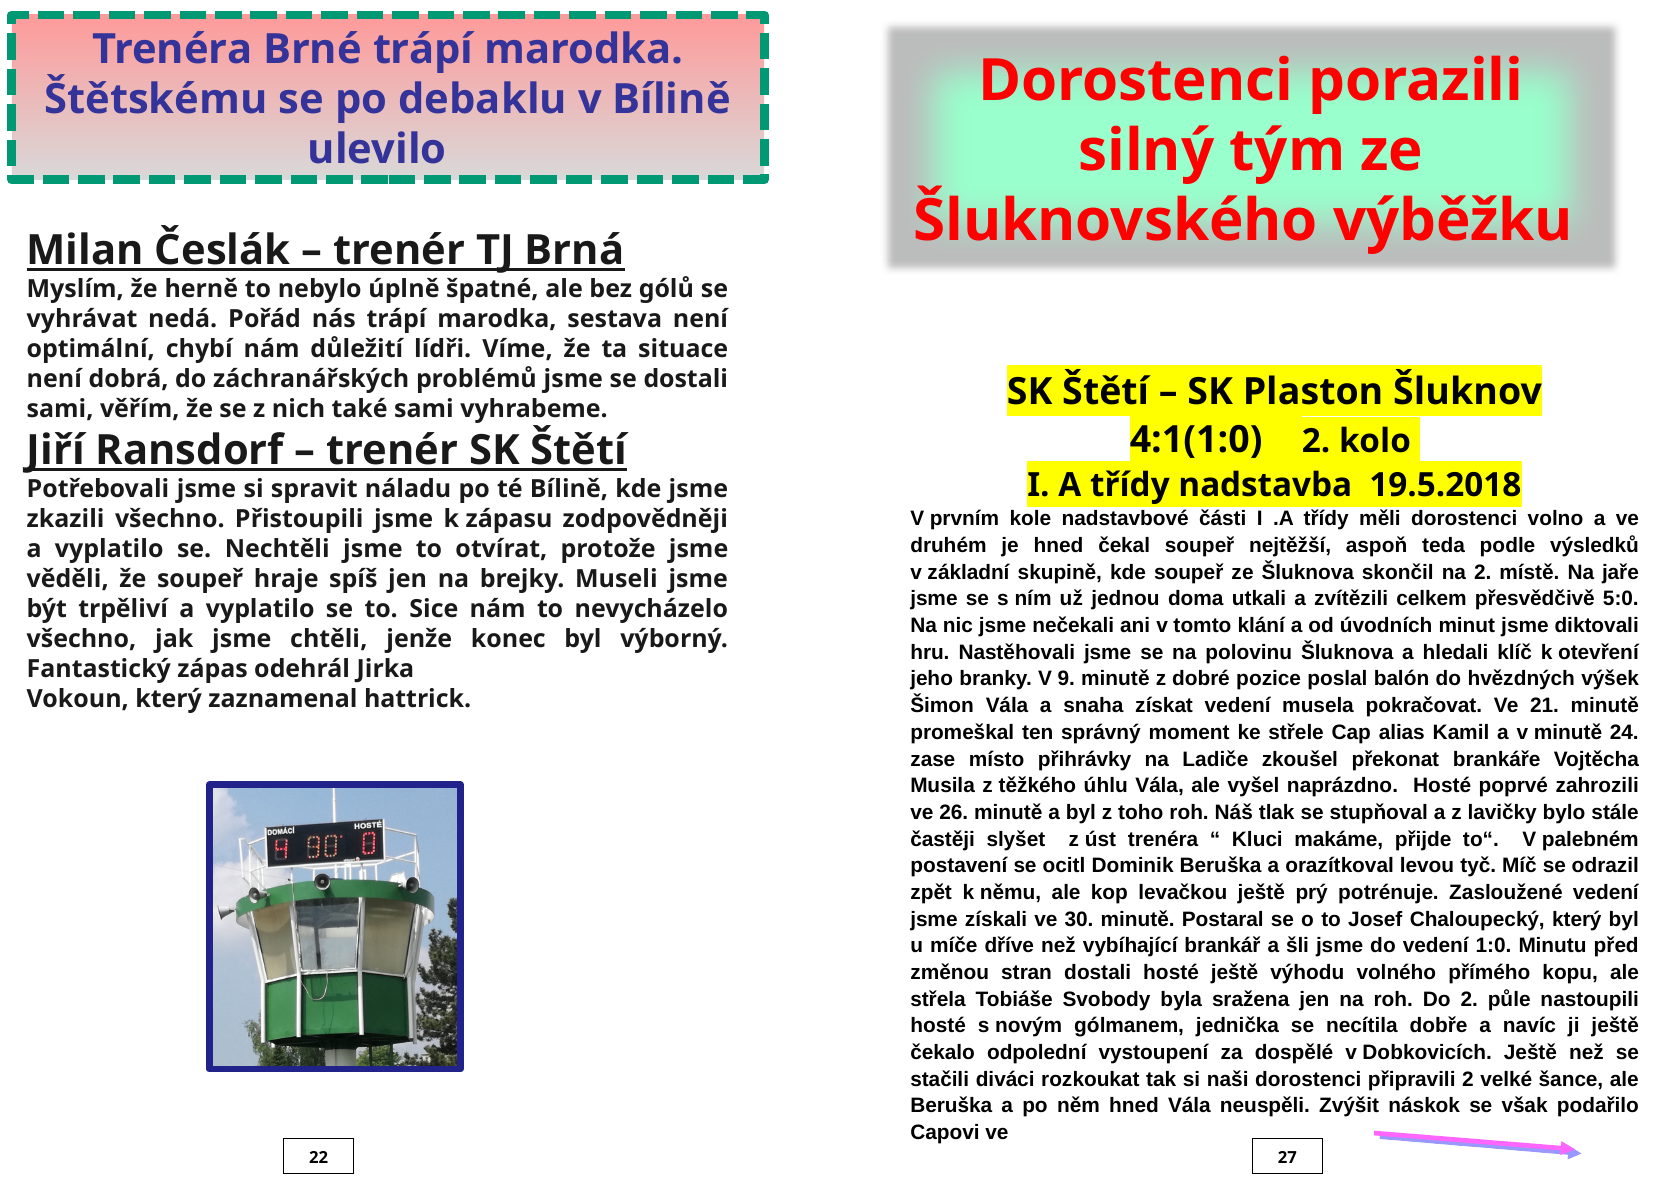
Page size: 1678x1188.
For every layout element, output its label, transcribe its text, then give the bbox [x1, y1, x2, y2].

text_box Milan Česlák – trenér TJ Brná Myslím, že herně to nebylo úplně špatné, ale bez gólů se vyhrávat nedá. Pořád nás trápí marodka, sestava není optimální, chybí nám důležití lídři. Víme, že ta situace není dobrá, do záchranářských problémů jsme se dostali sami, věřím, že se z nich také sami vyhrabeme. Jiří Ransdorf – trenér SK Štětí Potřebovali jsme si spravit náladu po té Bílině, kde jsme zkazili všechno. Přistoupili jsme k zápasu zodpovědněji a vyplatilo se. Nechtěli jsme to otvírat, protože jsme věděli, že soupeř hraje spíš jen na brejky. Museli jsme být trpěliví a vyplatilo se to. Sice nám to nevycházelo všechno, jak jsme chtěli, jenže konec byl výborný. Fantastický zápas odehrál Jirka Vokoun, který zaznamenal hattrick. [11, 215, 745, 720]
text_box Trenéra Brné trápí marodka. Štětskému se po debaklu v Bílině ulevilo [11, 14, 765, 180]
text_box 22 [283, 1138, 354, 1174]
picture [212, 787, 458, 1066]
text_box Dorostenci porazili silný tým ze Šluknovského výběžku [961, 100, 1543, 195]
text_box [1373, 1132, 1575, 1150]
text_box SK Štětí – SK Plaston Šluknov 4:1(1:0) 2. kolo I. A třídy nadstavba 19.5.2018 V prvním kole nadstavbové části I .A třídy měli dorostenci volno a ve druhém je hned čekal soupeř nejtěžší, aspoň teda podle výsledků v základní skupině, kde soupeř ze Šluknova skončil na 2. místě. Na jaře jsme se s ním už jednou doma utkali a zvítězili celkem přesvědčivě 5:0. Na nic jsme nečekali ani v tomto klání a od úvodních minut jsme diktovali hru. Nastěhovali jsme se na polovinu Šluknova a hledali klíč k otevření jeho branky. V 9. minutě z dobré pozice poslal balón do hvězdných výšek Šimon Vála a snaha získat vedení musela pokračovat. Ve 21. minutě promeškal ten správný moment ke střele Cap alias Kamil a v minutě 24. zase místo přihrávky na Ladiče zkoušel překonat brankáře Vojtěcha Musila z těžkého úhlu Vála, ale vyšel naprázdno. Hosté poprvé zahrozili ve 26. minutě a byl z toho roh. Náš tlak se stupňoval a z lavičky bylo stále častěji slyšet z úst trenéra “ Kluci makáme, přijde to“. V palebném postavení se ocitl Dominik Beruška a orazítkoval levou tyč. Míč se odrazil zpět k němu, ale kop levačkou ještě prý potrénuje. Zasloužené vedení jsme získali ve 30. minutě. Postaral se o to Josef Chaloupecký, který byl u míče dříve než vybíhající brankář a šli jsme do vedení 1:0. Minutu před změnou stran dostali hosté ještě výhodu volného přímého kopu, ale střela Tobiáše Svobody byla sražena jen na roh. Do 2. půle nastoupili hosté s novým gólmanem, jednička se necítila dobře a navíc ji ještě čekalo odpolední vystoupení za dospělé v Dobkovicích. Ještě než se stačili diváci rozkoukat tak si naši dorostenci připravili 2 velké šance, ale Beruška a po něm hned Vála neuspěli. Zvýšit náskok se však podařilo Capovi ve [895, 356, 1654, 1152]
text_box 27 [1252, 1152, 1323, 1174]
